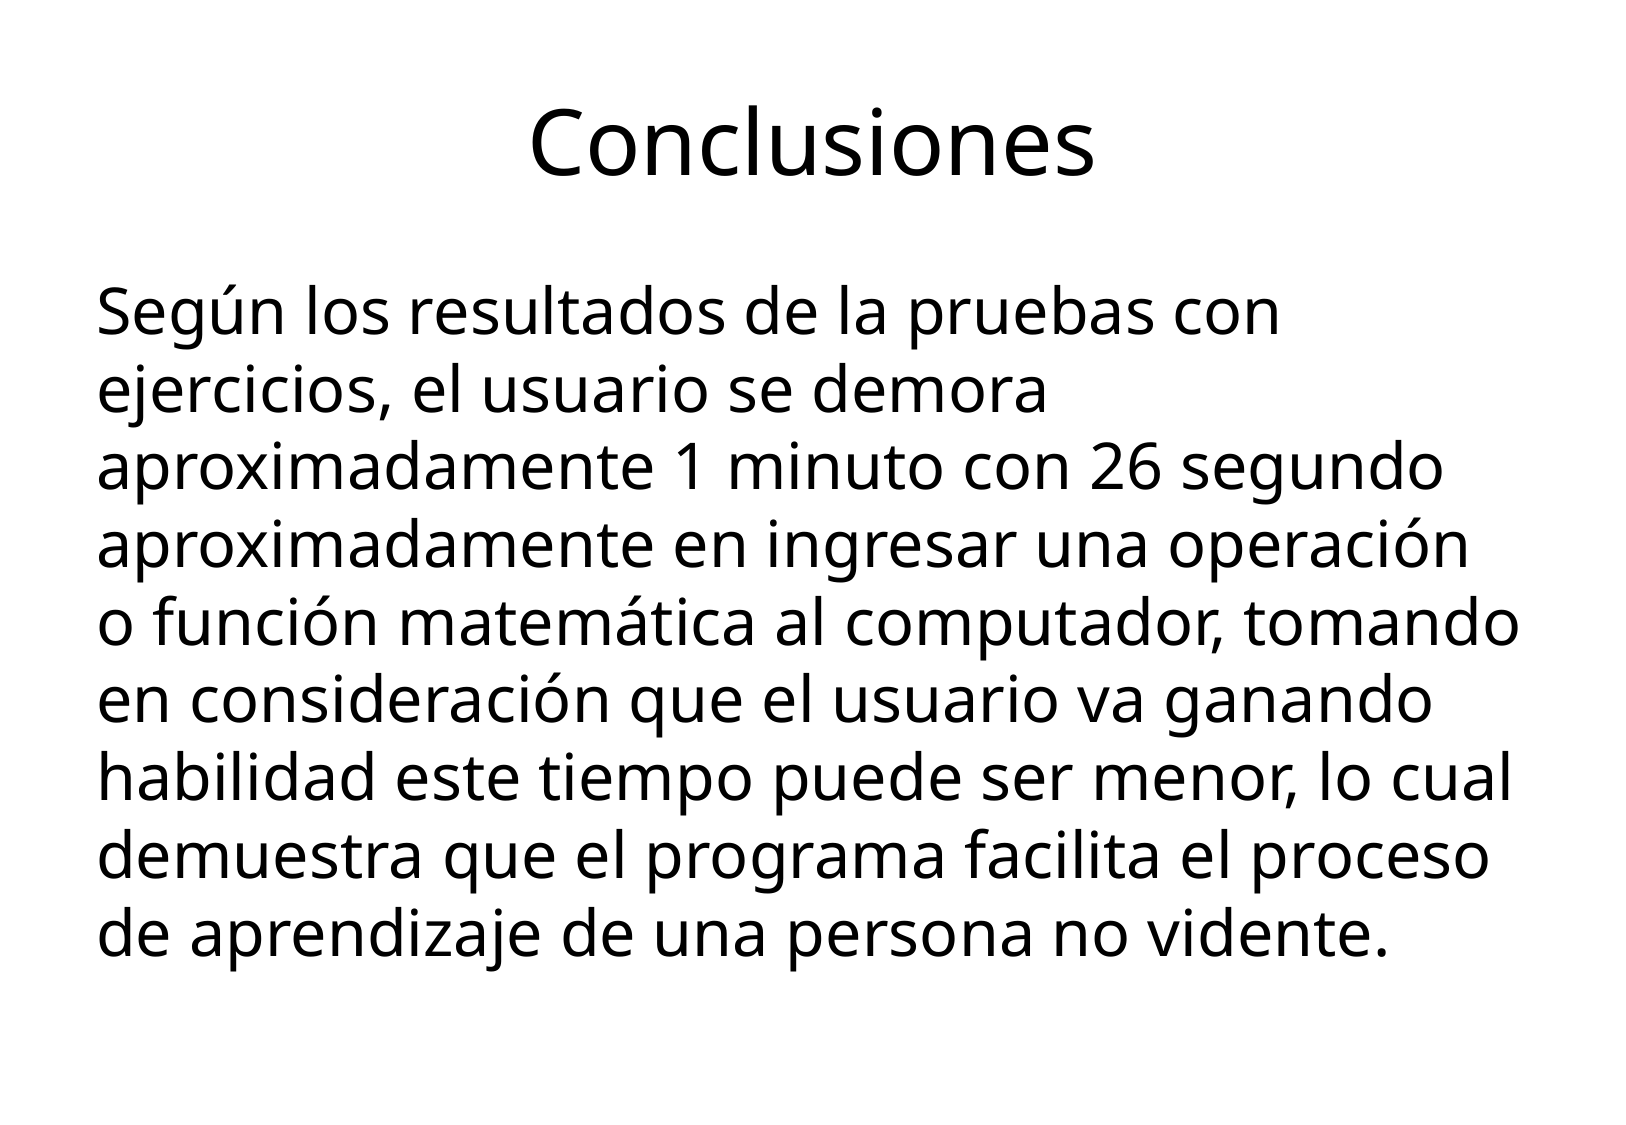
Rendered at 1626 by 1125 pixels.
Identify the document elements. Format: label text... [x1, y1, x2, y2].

title Conclusiones [81, 45, 1544, 233]
list Según los resultados de la pruebas con ejercicios, el usuario se demora aproximadamente 1 minuto con 26 segundo aproximadamente en ingresar una operación o función matemática al computador, tomando en consideración que el usuario va ganando habilidad este tiempo puede ser menor, lo cual demuestra que el programa facilita el proceso de aprendizaje de una persona no vidente. [81, 262, 1544, 1005]
